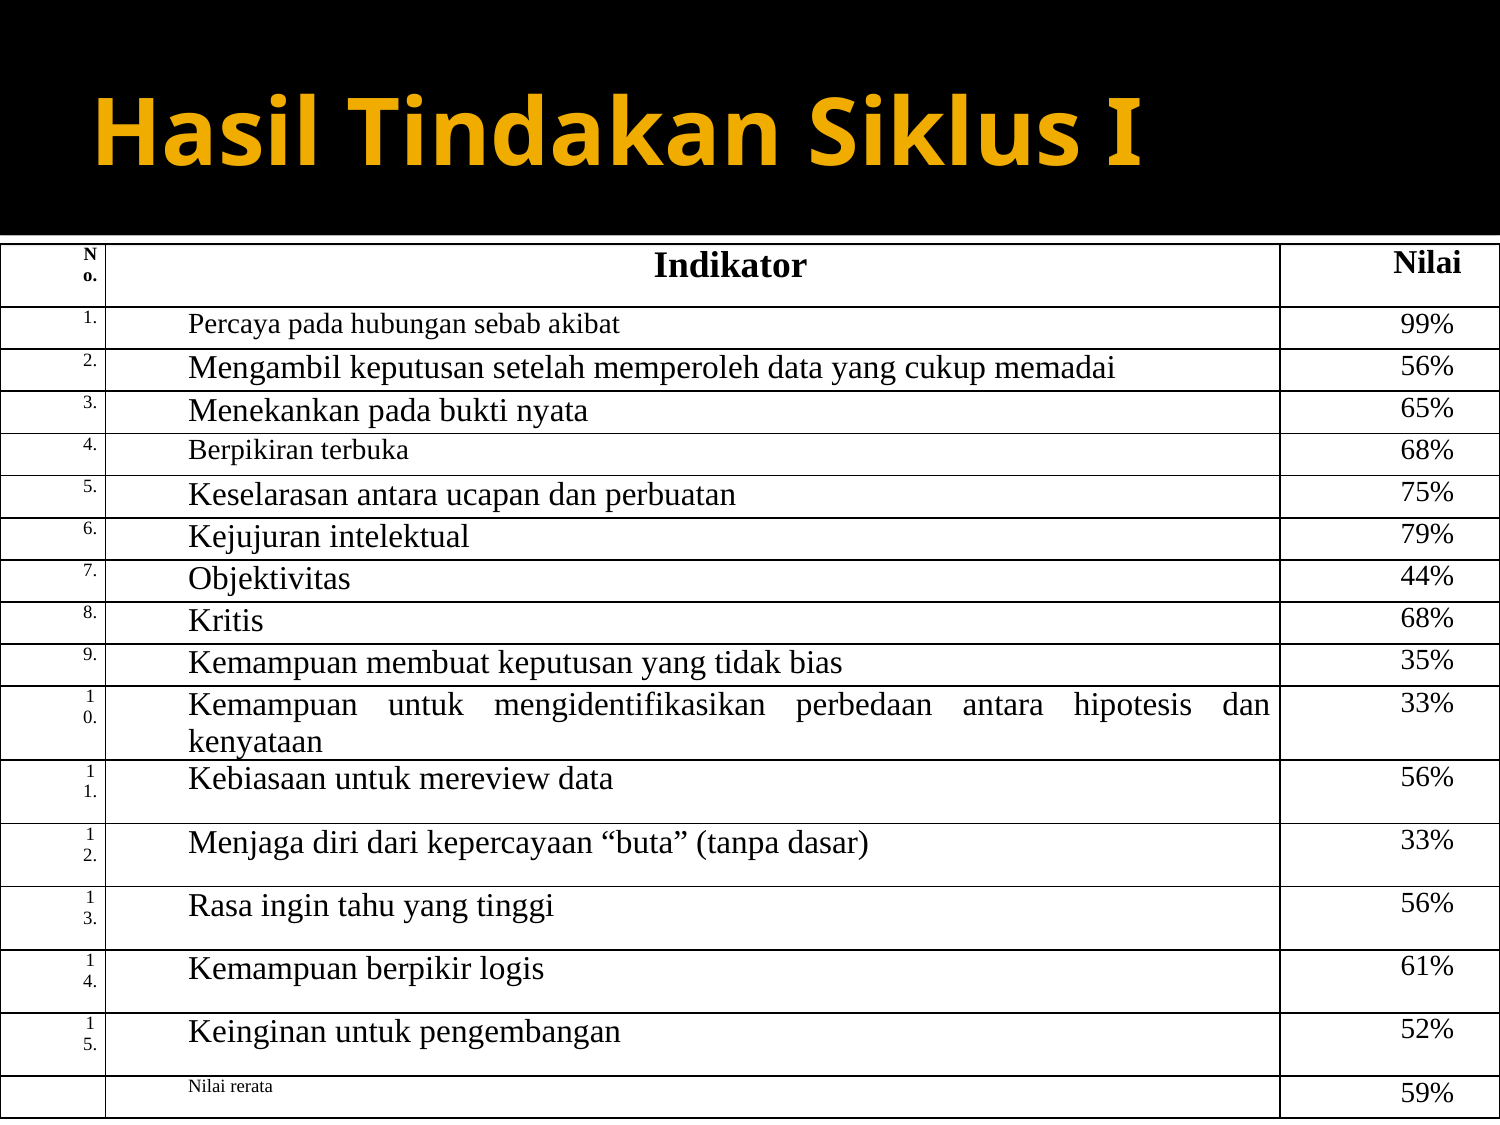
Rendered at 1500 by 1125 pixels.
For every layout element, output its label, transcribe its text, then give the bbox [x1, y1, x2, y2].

table_cell 79% [1281, 519, 1499, 559]
table_cell 61% [1281, 951, 1499, 1012]
table_cell Kebiasaan untuk mereview data [106, 761, 1279, 823]
table_cell 6. [1, 519, 105, 559]
table_cell 44% [1281, 561, 1499, 601]
table_cell Menekankan pada bukti nyata [106, 392, 1279, 433]
table_cell 11. [1, 761, 105, 823]
table_cell Objektivitas [106, 561, 1279, 601]
table_cell 4. [1, 434, 105, 475]
table_cell 68% [1281, 434, 1499, 475]
title Hasil Tindakan Siklus I [75, 25, 1425, 231]
table_cell [1, 1077, 105, 1117]
table_cell Menjaga diri dari kepercayaan “buta” (tanpa dasar) [106, 824, 1279, 886]
table_cell 10. [1, 687, 105, 759]
table_cell 35% [1281, 645, 1499, 685]
table_cell 52% [1281, 1014, 1499, 1075]
table_cell Percaya pada hubungan sebab akibat [106, 308, 1279, 348]
table_cell 75% [1281, 476, 1499, 517]
table_cell Berpikiran terbuka [106, 434, 1279, 475]
table_cell 2. [1, 350, 105, 390]
table_cell Kritis [106, 603, 1279, 643]
table_cell 33% [1281, 687, 1499, 759]
table_cell Kemampuan untuk mengidentifikasikan perbedaan antara hipotesis dan kenyataan [106, 687, 1279, 759]
table_cell 59% [1281, 1077, 1499, 1117]
table_cell 13. [1, 887, 105, 949]
table_cell 56% [1281, 761, 1499, 823]
table_cell 3. [1, 392, 105, 433]
table_cell 7. [1, 561, 105, 601]
table_cell 68% [1281, 603, 1499, 643]
table_cell 12. [1, 824, 105, 886]
table_cell 56% [1281, 350, 1499, 390]
table_cell 33% [1281, 824, 1499, 886]
table_cell Mengambil keputusan setelah memperoleh data yang cukup memadai [106, 350, 1279, 390]
table_cell Kejujuran intelektual [106, 519, 1279, 559]
table_cell 14. [1, 951, 105, 1012]
table_cell 9. [1, 645, 105, 685]
table_cell Kemampuan berpikir logis [106, 951, 1279, 1012]
table_cell 5. [1, 476, 105, 517]
table_cell 99% [1281, 308, 1499, 348]
table_cell 65% [1281, 392, 1499, 433]
table_cell 8. [1, 603, 105, 643]
table_cell Keselarasan antara ucapan dan perbuatan [106, 476, 1279, 517]
table_cell Kemampuan membuat keputusan yang tidak bias [106, 645, 1279, 685]
table_cell 15. [1, 1014, 105, 1075]
table_cell 56% [1281, 887, 1499, 949]
table_header Nilai [1281, 245, 1499, 306]
table_cell Nilai rerata [106, 1077, 1279, 1117]
table_cell Rasa ingin tahu yang tinggi [106, 887, 1279, 949]
table_header Indikator [106, 245, 1279, 306]
table_header No. [1, 245, 105, 306]
table_cell Keinginan untuk pengembangan [106, 1014, 1279, 1075]
table_cell 1. [1, 308, 105, 348]
